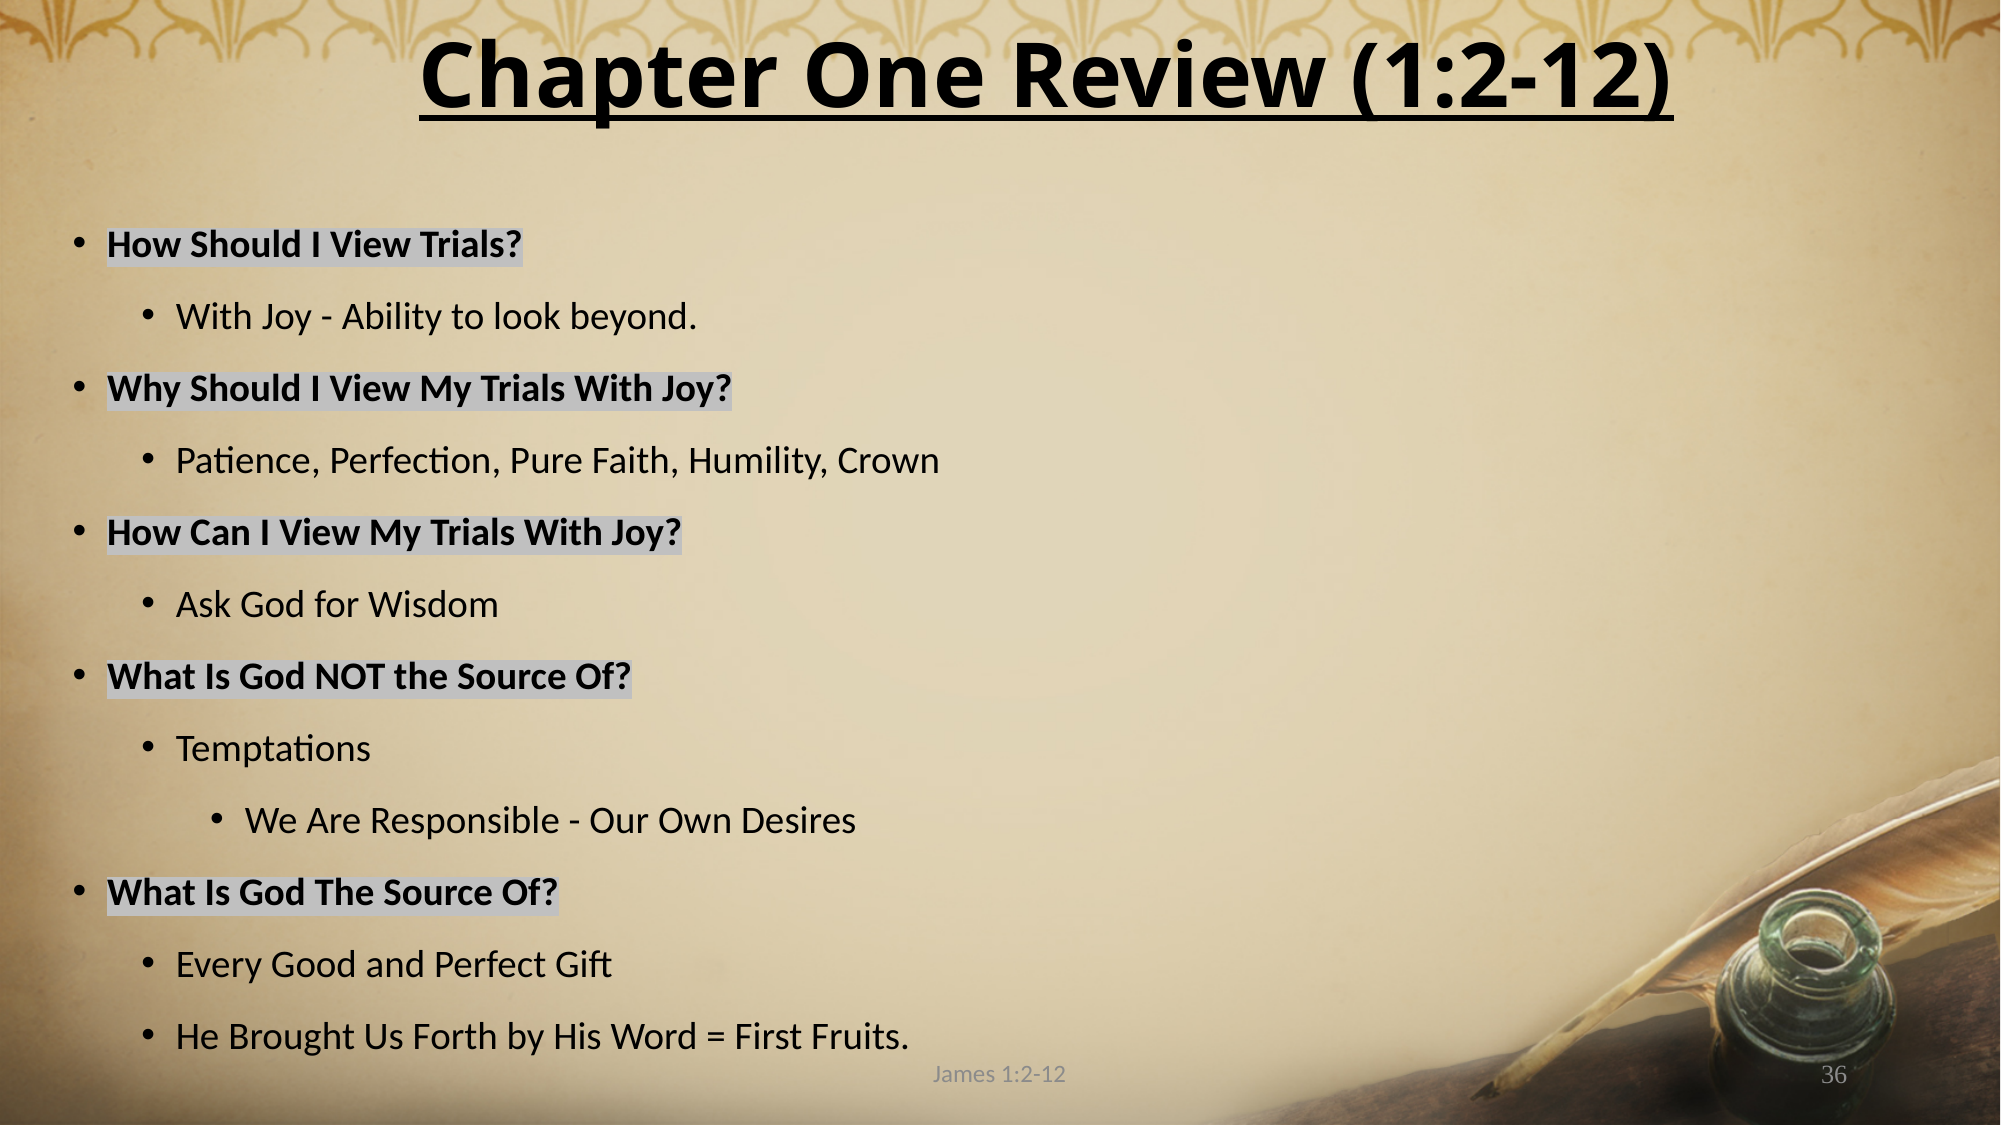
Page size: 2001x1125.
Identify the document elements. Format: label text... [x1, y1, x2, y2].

slide_number 36 [1412, 1042, 1863, 1103]
title Chapter One Review (1:2-12) [403, 22, 1955, 135]
picture [0, 0, 2001, 1125]
list How Should I View Trials? With Joy - Ability to look beyond. Why Should I View My Trials With Joy? Patience, Perfection, Pure Faith, Humility, Crown How Can I View My Trials With Joy? Ask God for Wisdom What Is God NOT the Source Of? Temptations We Are Responsible - Our Own Desires What Is God The Source Of? Every Good and Perfect Gift He Brought Us Forth by His Word = First Fruits. [57, 187, 1840, 1069]
footer James 1:2-12 [662, 1069, 1338, 1103]
